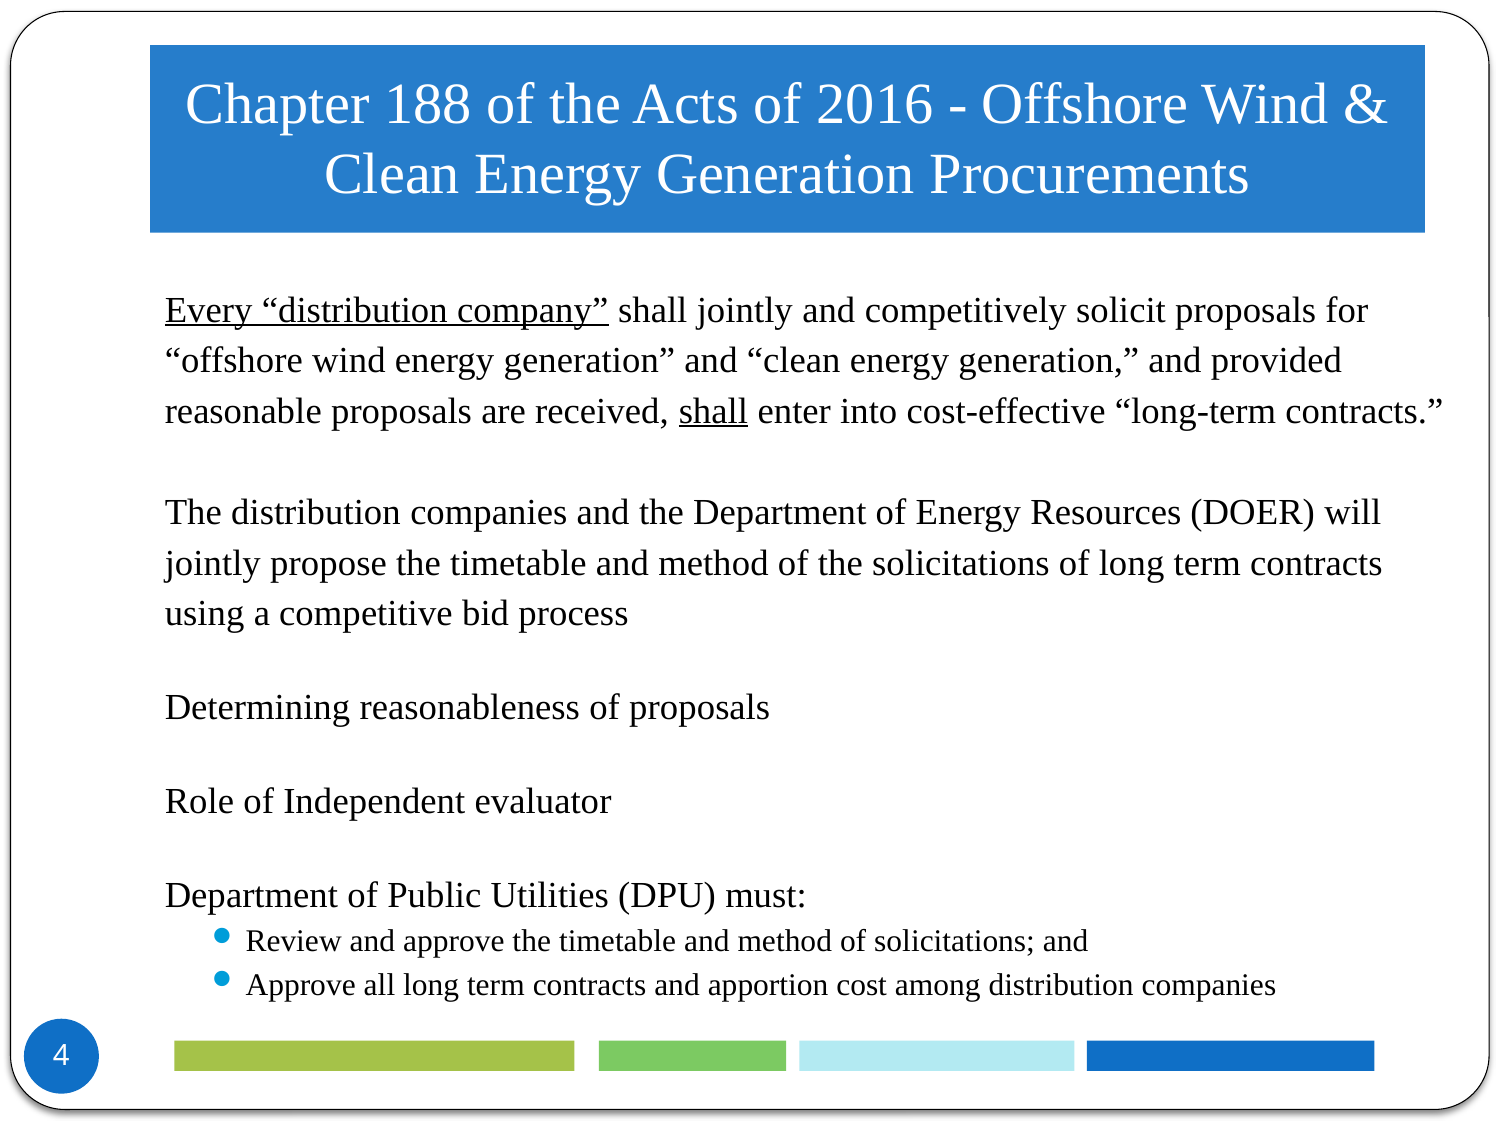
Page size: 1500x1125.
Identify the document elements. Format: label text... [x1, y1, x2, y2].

slide_number 4 [23, 1018, 99, 1094]
text_box [598, 1040, 787, 1071]
title Chapter 188 of the Acts of 2016 - Offshore Wind & Clean Energy Generation Procurements [150, 45, 1425, 227]
list Every “distribution company” shall jointly and competitively solicit proposals for “offshore wind energy generation” and “clean energy generation,” and provided reasonable proposals are received, shall enter into cost-effective “long-term contracts.” The distribution companies and the Department of Energy Resources (DOER) will jointly propose the timetable and method of the solicitations of long term contracts using a competitive bid process Determining reasonableness of proposals Role of Independent evaluator Department of Public Utilities (DPU) must: Review and approve the timetable and method of solicitations; and Approve all long term contracts and apportion cost among distribution companies [150, 227, 1463, 1066]
text_box [174, 1040, 575, 1071]
text_box [799, 1040, 1075, 1071]
text_box [1086, 1040, 1375, 1071]
